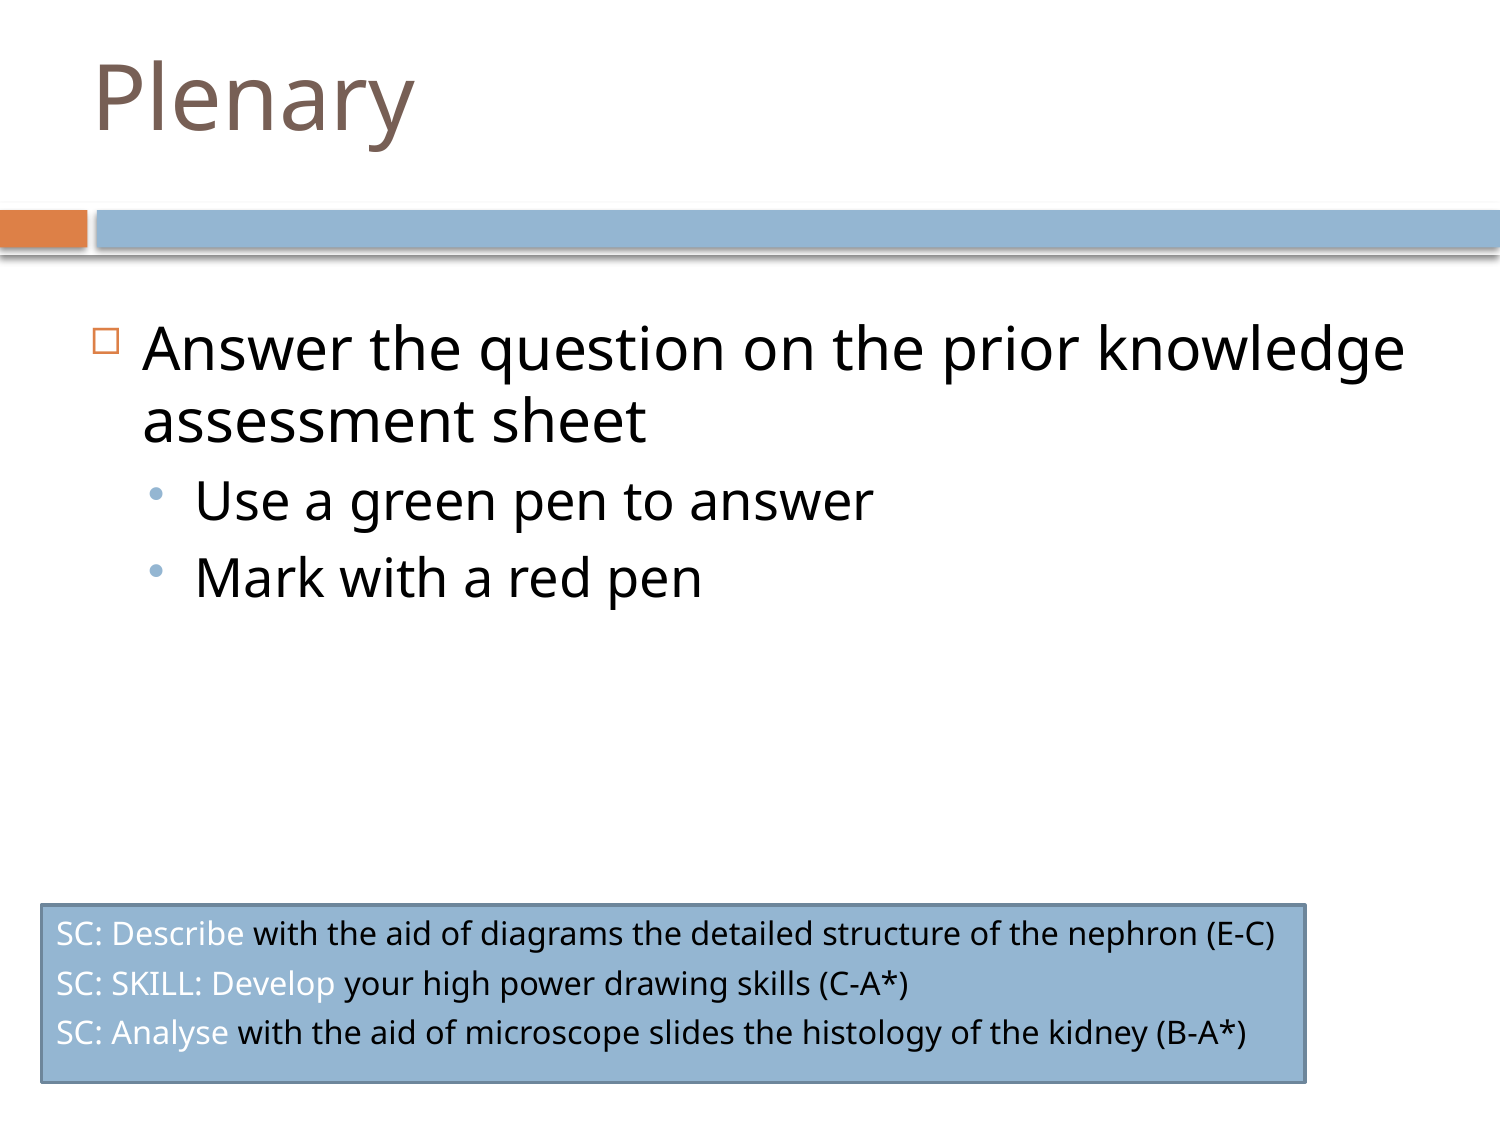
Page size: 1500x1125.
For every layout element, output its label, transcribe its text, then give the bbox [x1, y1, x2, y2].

text_box SC: Describe with the aid of diagrams the detailed structure of the nephron (E-C) SC: SKILL: Develop your high power drawing skills (C-A*) SC: Analyse with the aid of microscope slides the histology of the kidney (B-A*) [40, 903, 1307, 1084]
title Plenary [76, 0, 1265, 188]
list Answer the question on the prior knowledge assessment sheet Use a green pen to answer Mark with a red pen [75, 302, 1424, 1059]
